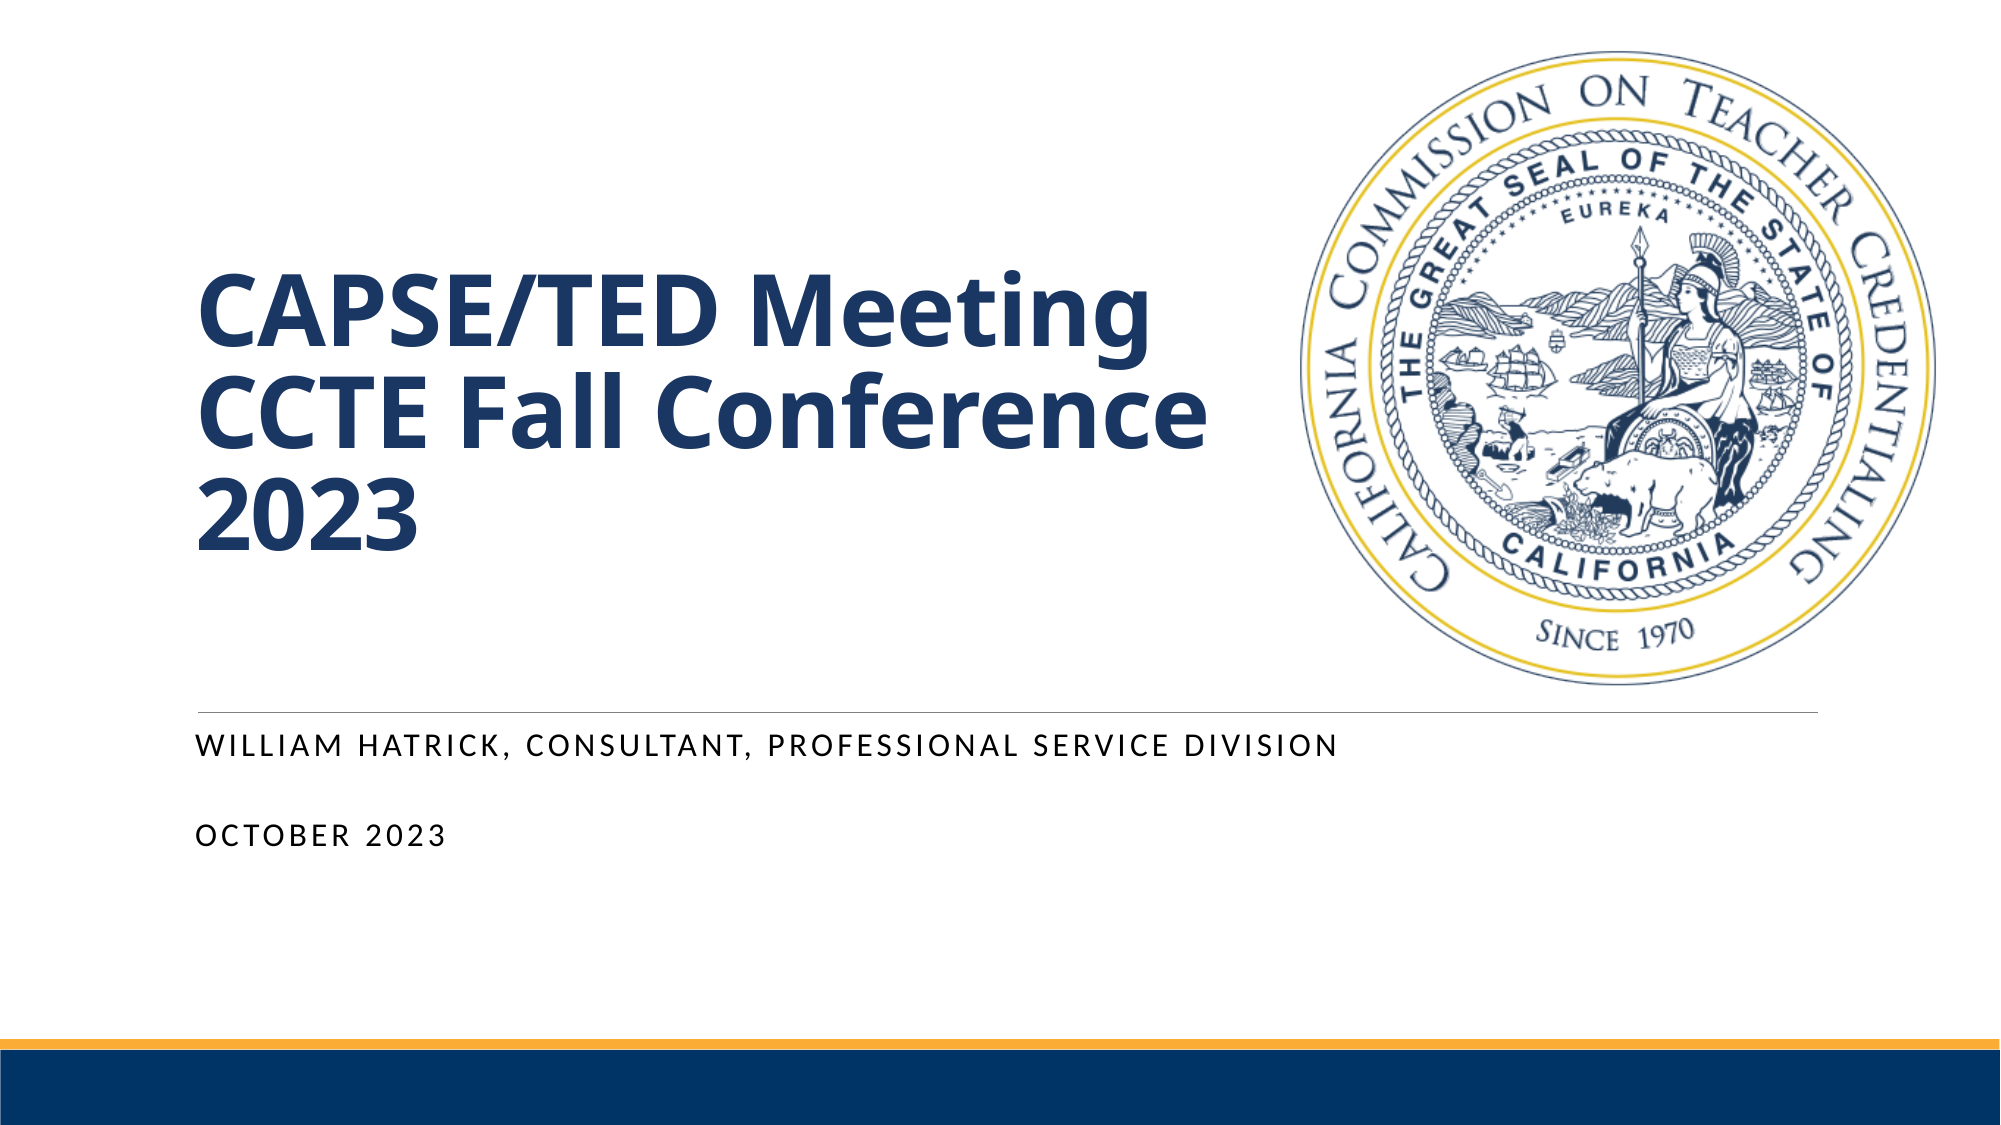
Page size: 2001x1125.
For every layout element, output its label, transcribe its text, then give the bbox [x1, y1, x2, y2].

picture [1286, 38, 1948, 700]
subtitle William Hatrick, Consultant, Professional Service Division October 2023 [180, 715, 1830, 1026]
title CAPSE/TED Meeting CCTE Fall Conference 2023 [180, 99, 1283, 579]
